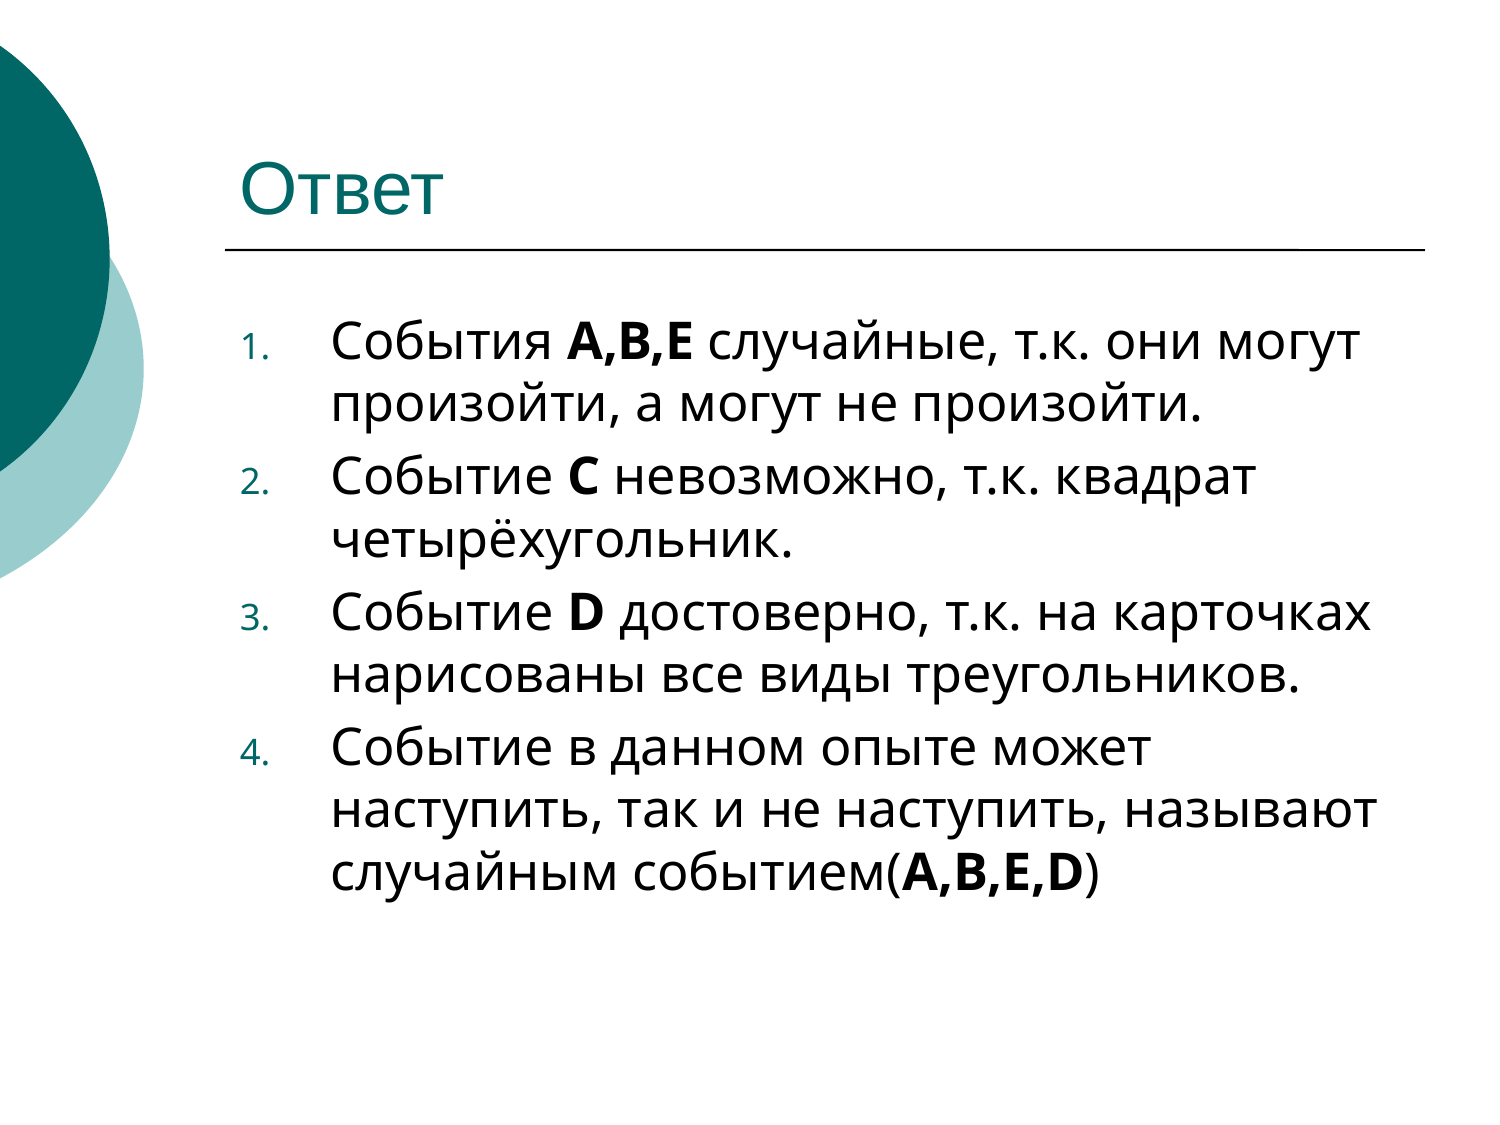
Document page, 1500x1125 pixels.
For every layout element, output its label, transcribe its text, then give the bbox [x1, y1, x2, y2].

list События А,В,Е случайные, т.к. они могут произойти, а могут не произойти. Событие С невозможно, т.к. квадрат четырёхугольник. Событие D достоверно, т.к. на карточках нарисованы все виды треугольников. Событие в данном опыте может наступить, так и не наступить, называют случайным событием(A,B,E,D) [224, 299, 1425, 975]
title Ответ [224, 49, 1425, 238]
